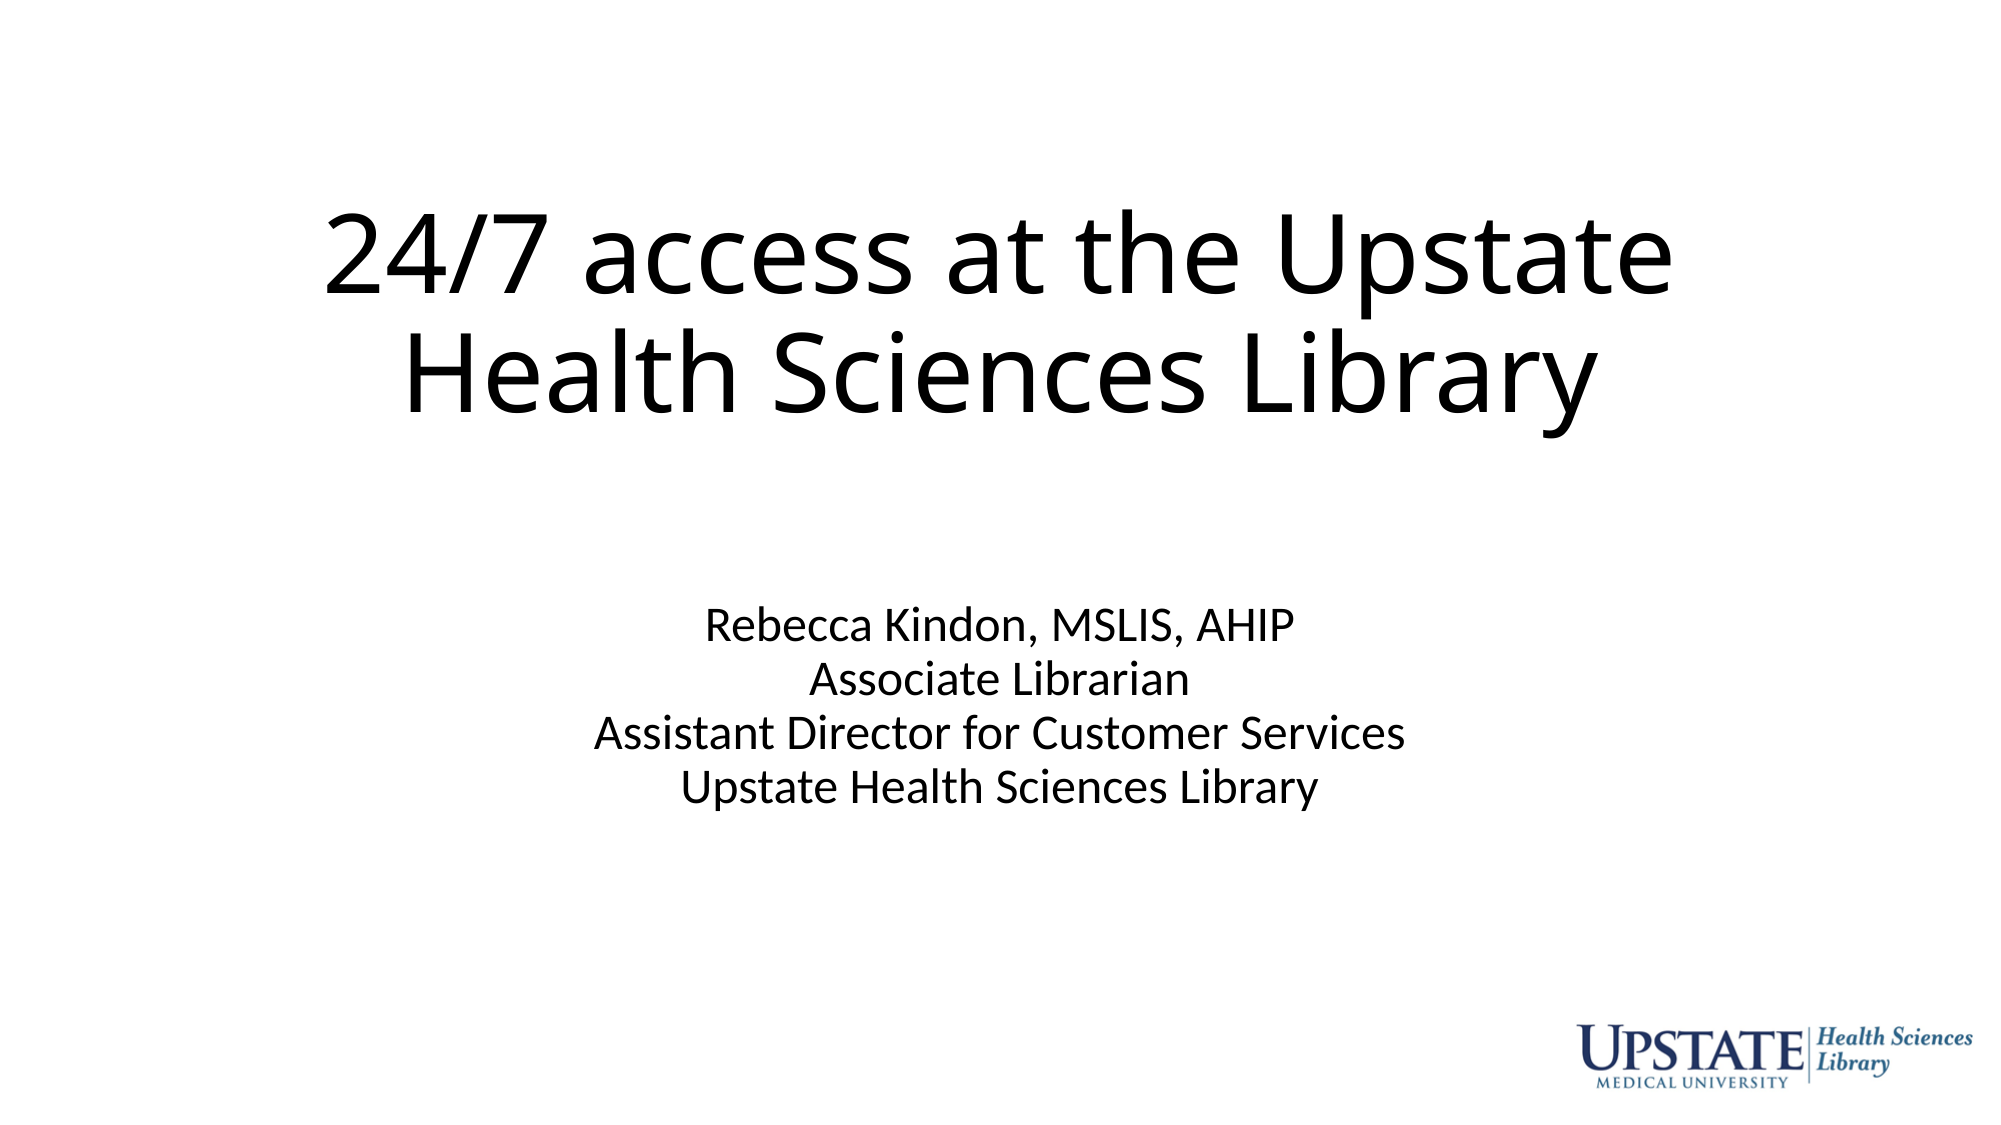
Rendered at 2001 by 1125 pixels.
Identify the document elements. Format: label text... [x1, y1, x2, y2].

picture [1548, 993, 1999, 1125]
subtitle Rebecca Kindon, MSLIS, AHIP Associate Librarian Assistant Director for Customer Services Upstate Health Sciences Library [249, 590, 1750, 863]
title 24/7 access at the Upstate Health Sciences Library [249, 184, 1750, 576]
